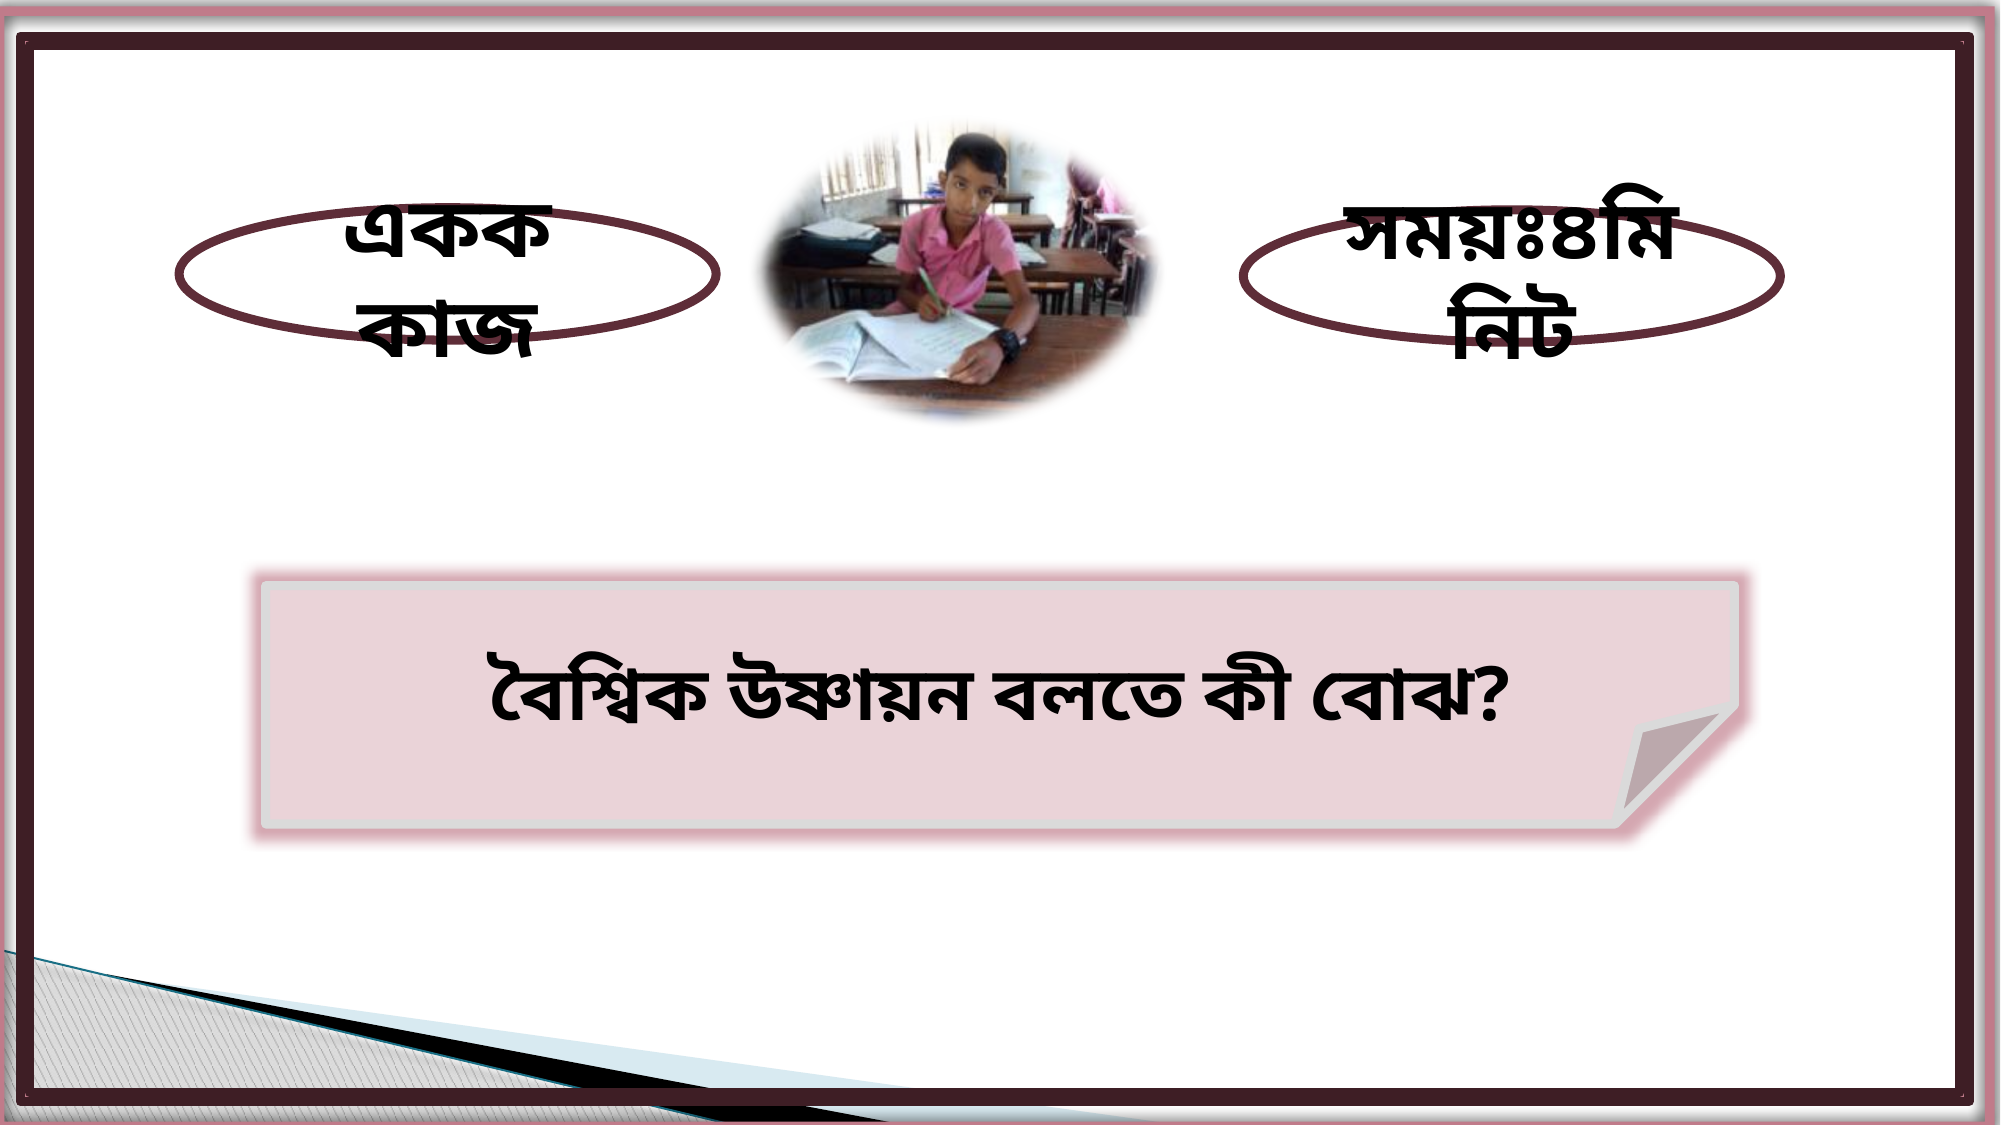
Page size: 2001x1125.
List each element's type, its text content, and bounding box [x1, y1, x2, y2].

picture [745, 113, 1169, 431]
text_box একক কাজ [174, 203, 721, 345]
text_box সময়ঃ৪মিনিট [1238, 205, 1785, 347]
text_box বৈশ্বিক উষ্ণায়ন বলতে কী বোঝ? [261, 581, 1739, 829]
